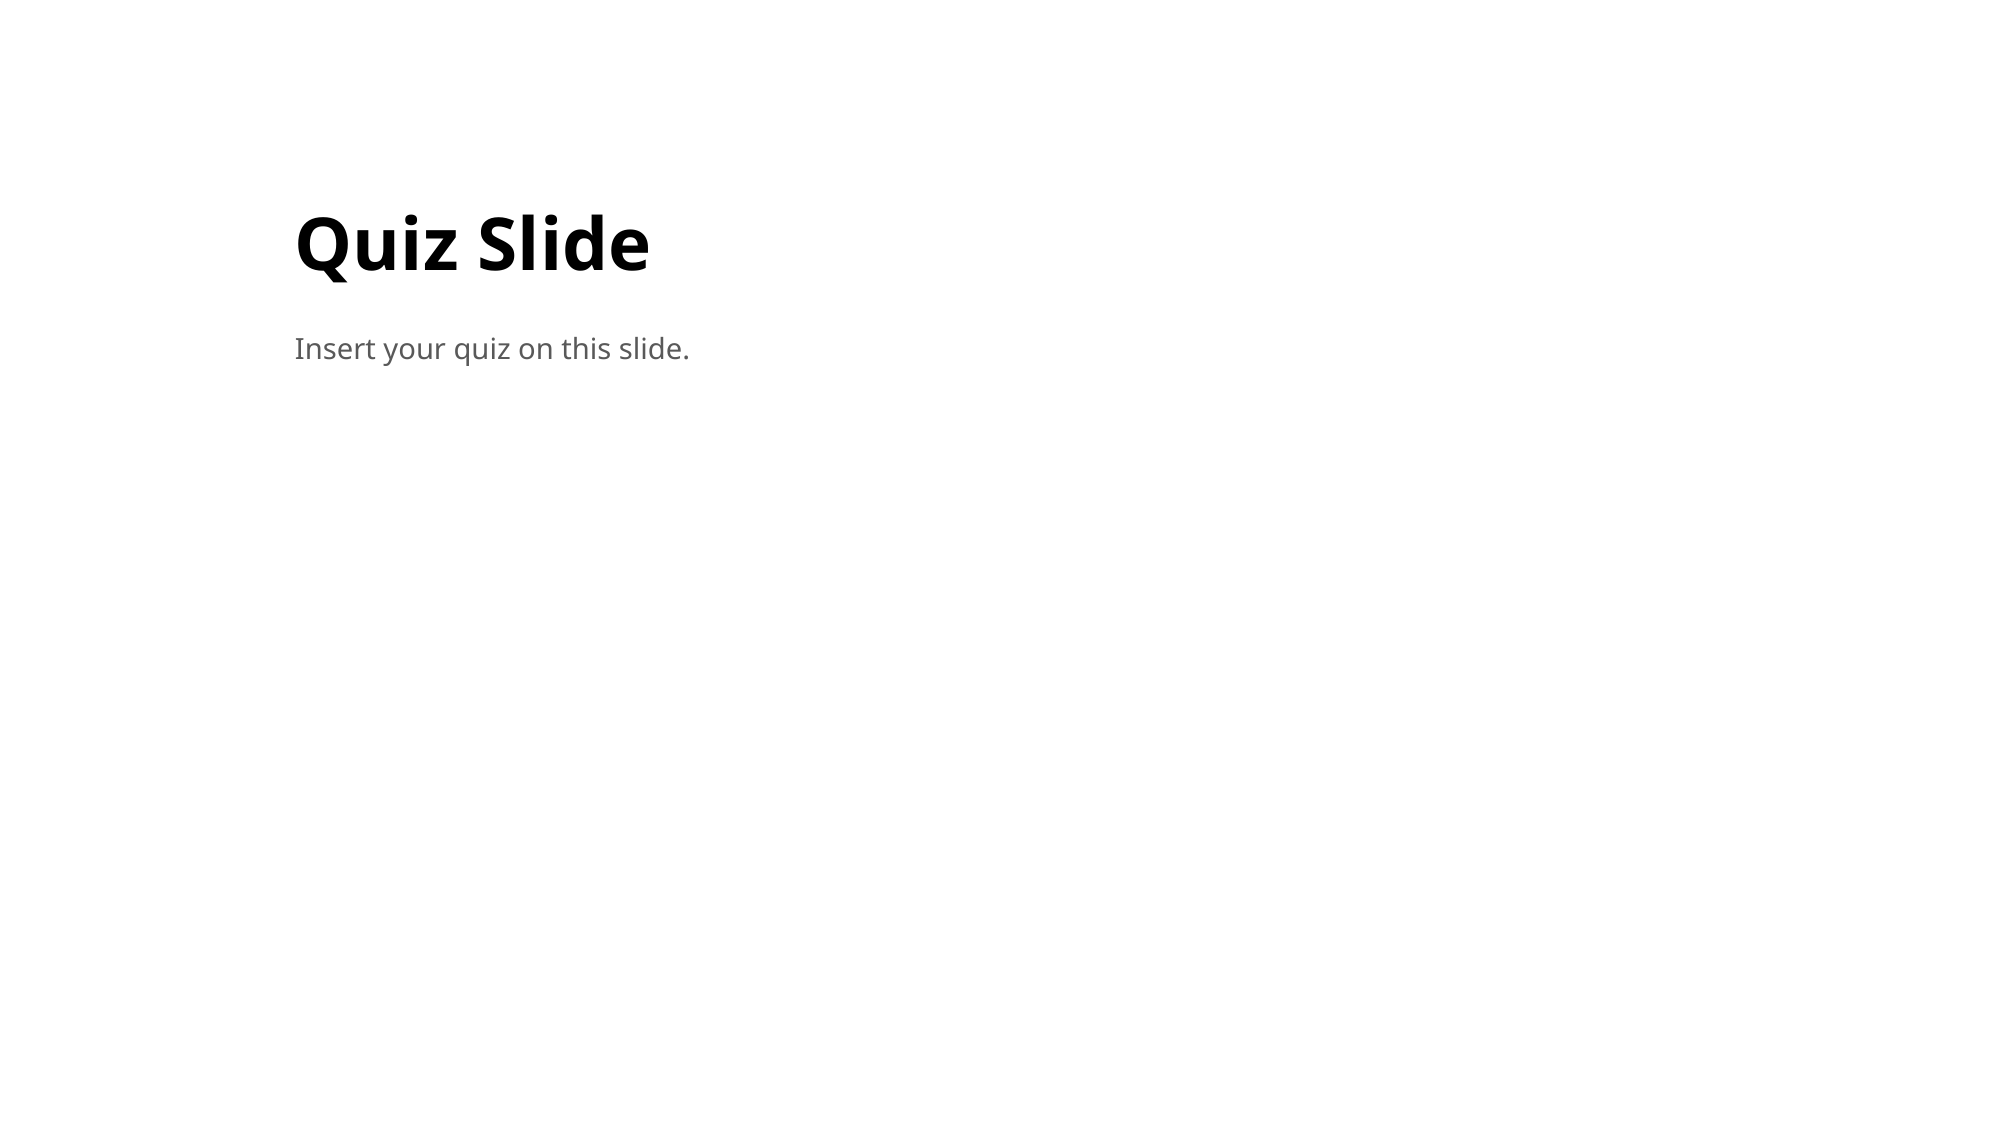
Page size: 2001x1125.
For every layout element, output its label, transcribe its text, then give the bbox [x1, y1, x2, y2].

text_box Insert your quiz on this slide. [279, 326, 1050, 673]
title Quiz Slide [279, 190, 1481, 294]
